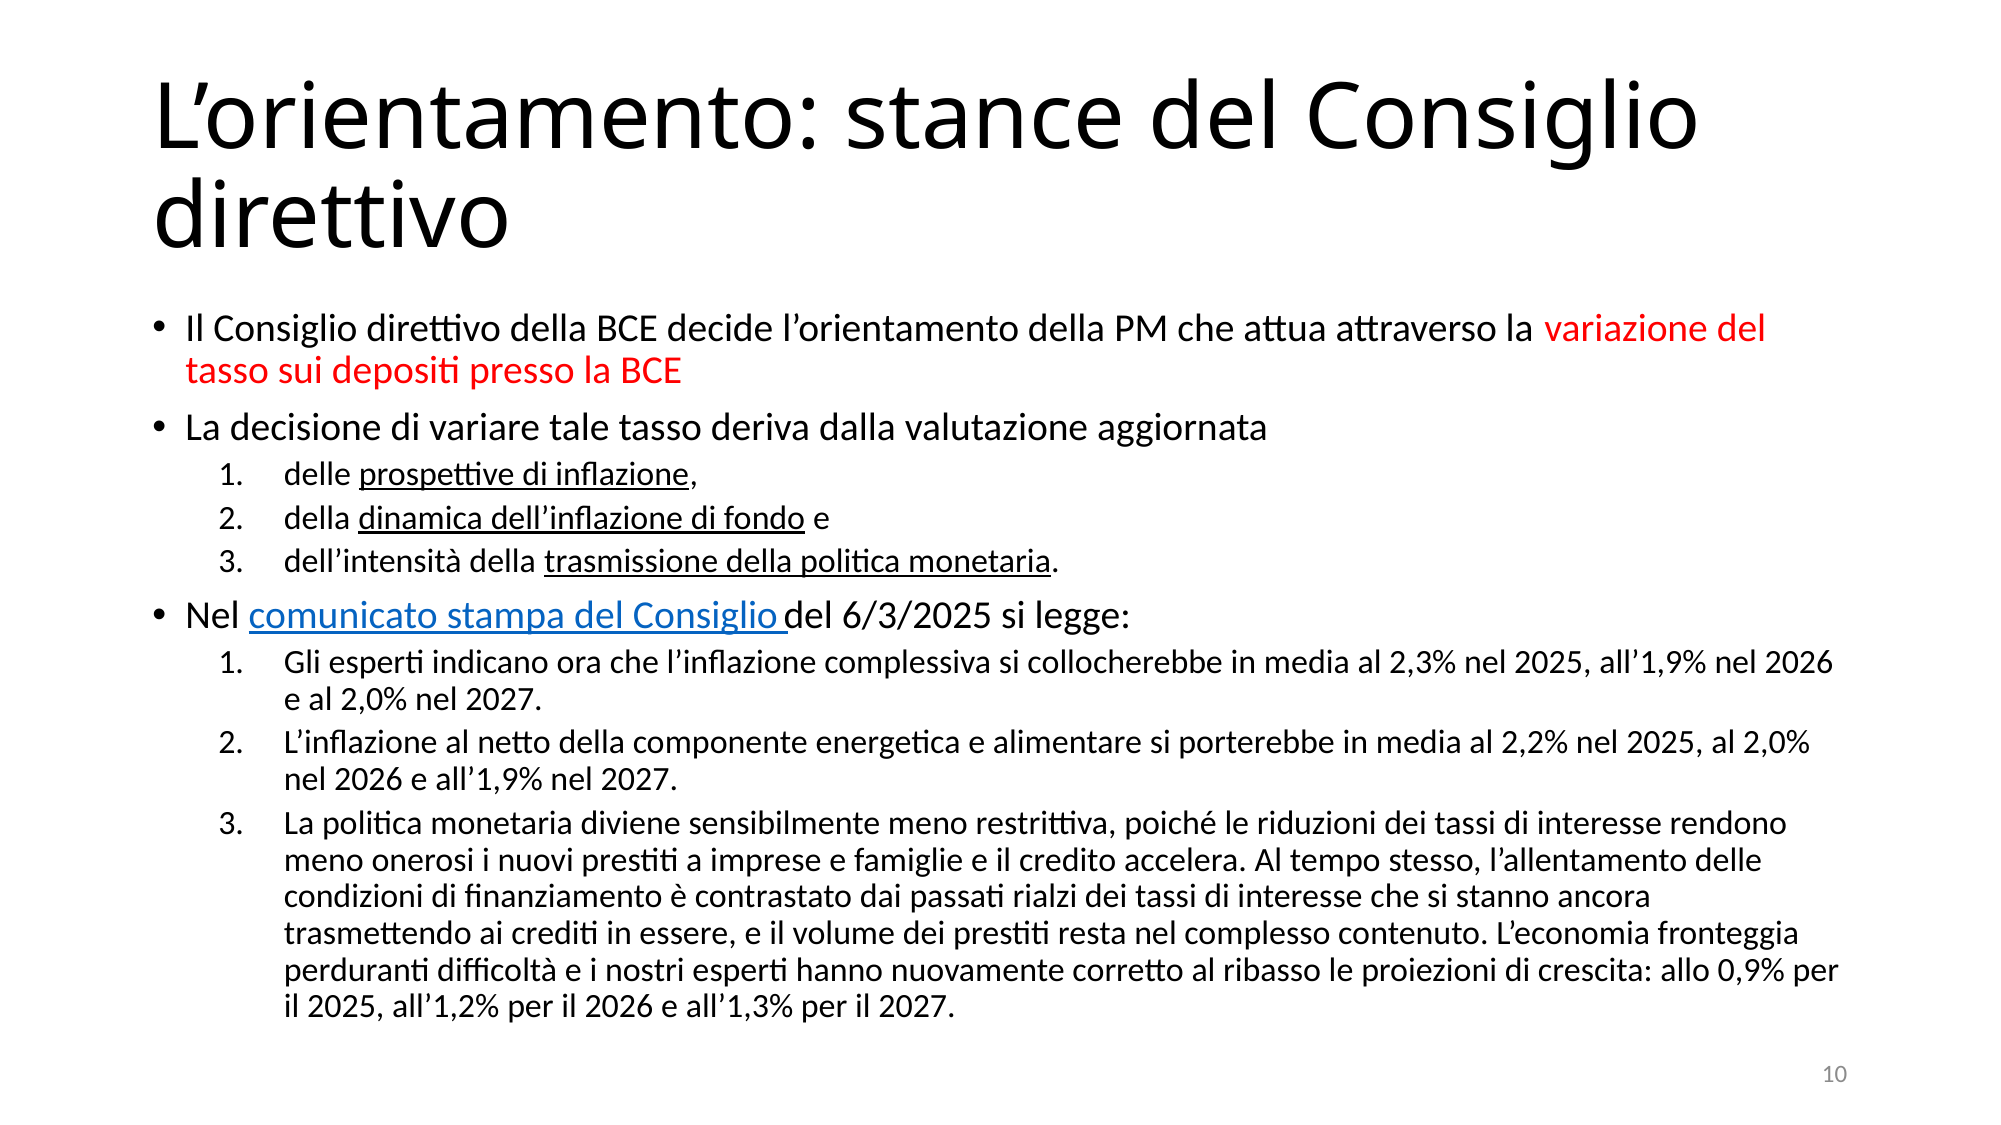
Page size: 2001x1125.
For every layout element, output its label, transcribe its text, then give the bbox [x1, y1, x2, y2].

title L’orientamento: stance del Consiglio direttivo [137, 59, 1863, 278]
list Il Consiglio direttivo della BCE decide l’orientamento della PM che attua attraverso la variazione del tasso sui depositi presso la BCE La decisione di variare tale tasso deriva dalla valutazione aggiornata delle prospettive di inflazione, della dinamica dell’inflazione di fondo e dell’intensità della trasmissione della politica monetaria. Nel comunicato stampa del Consiglio del 6/3/2025 si legge: Gli esperti indicano ora che l’inflazione complessiva si collocherebbe in media al 2,3% nel 2025, all’1,9% nel 2026 e al 2,0% nel 2027. L’inflazione al netto della componente energetica e alimentare si porterebbe in media al 2,2% nel 2025, al 2,0% nel 2026 e all’1,9% nel 2027. La politica monetaria diviene sensibilmente meno restrittiva, poiché le riduzioni dei tassi di interesse rendono meno onerosi i nuovi prestiti a imprese e famiglie e il credito accelera. Al tempo stesso, l’allentamento delle condizioni di finanziamento è contrastato dai passati rialzi dei tassi di interesse che si stanno ancora trasmettendo ai crediti in essere, e il volume dei prestiti resta nel complesso contenuto. L’economia fronteggia perduranti difficoltà e i nostri esperti hanno nuovamente corretto al ribasso le proiezioni di crescita: allo 0,9% per il 2025, all’1,2% per il 2026 e all’1,3% per il 2027. [137, 299, 1863, 1043]
slide_number 10 [1412, 1042, 1863, 1103]
